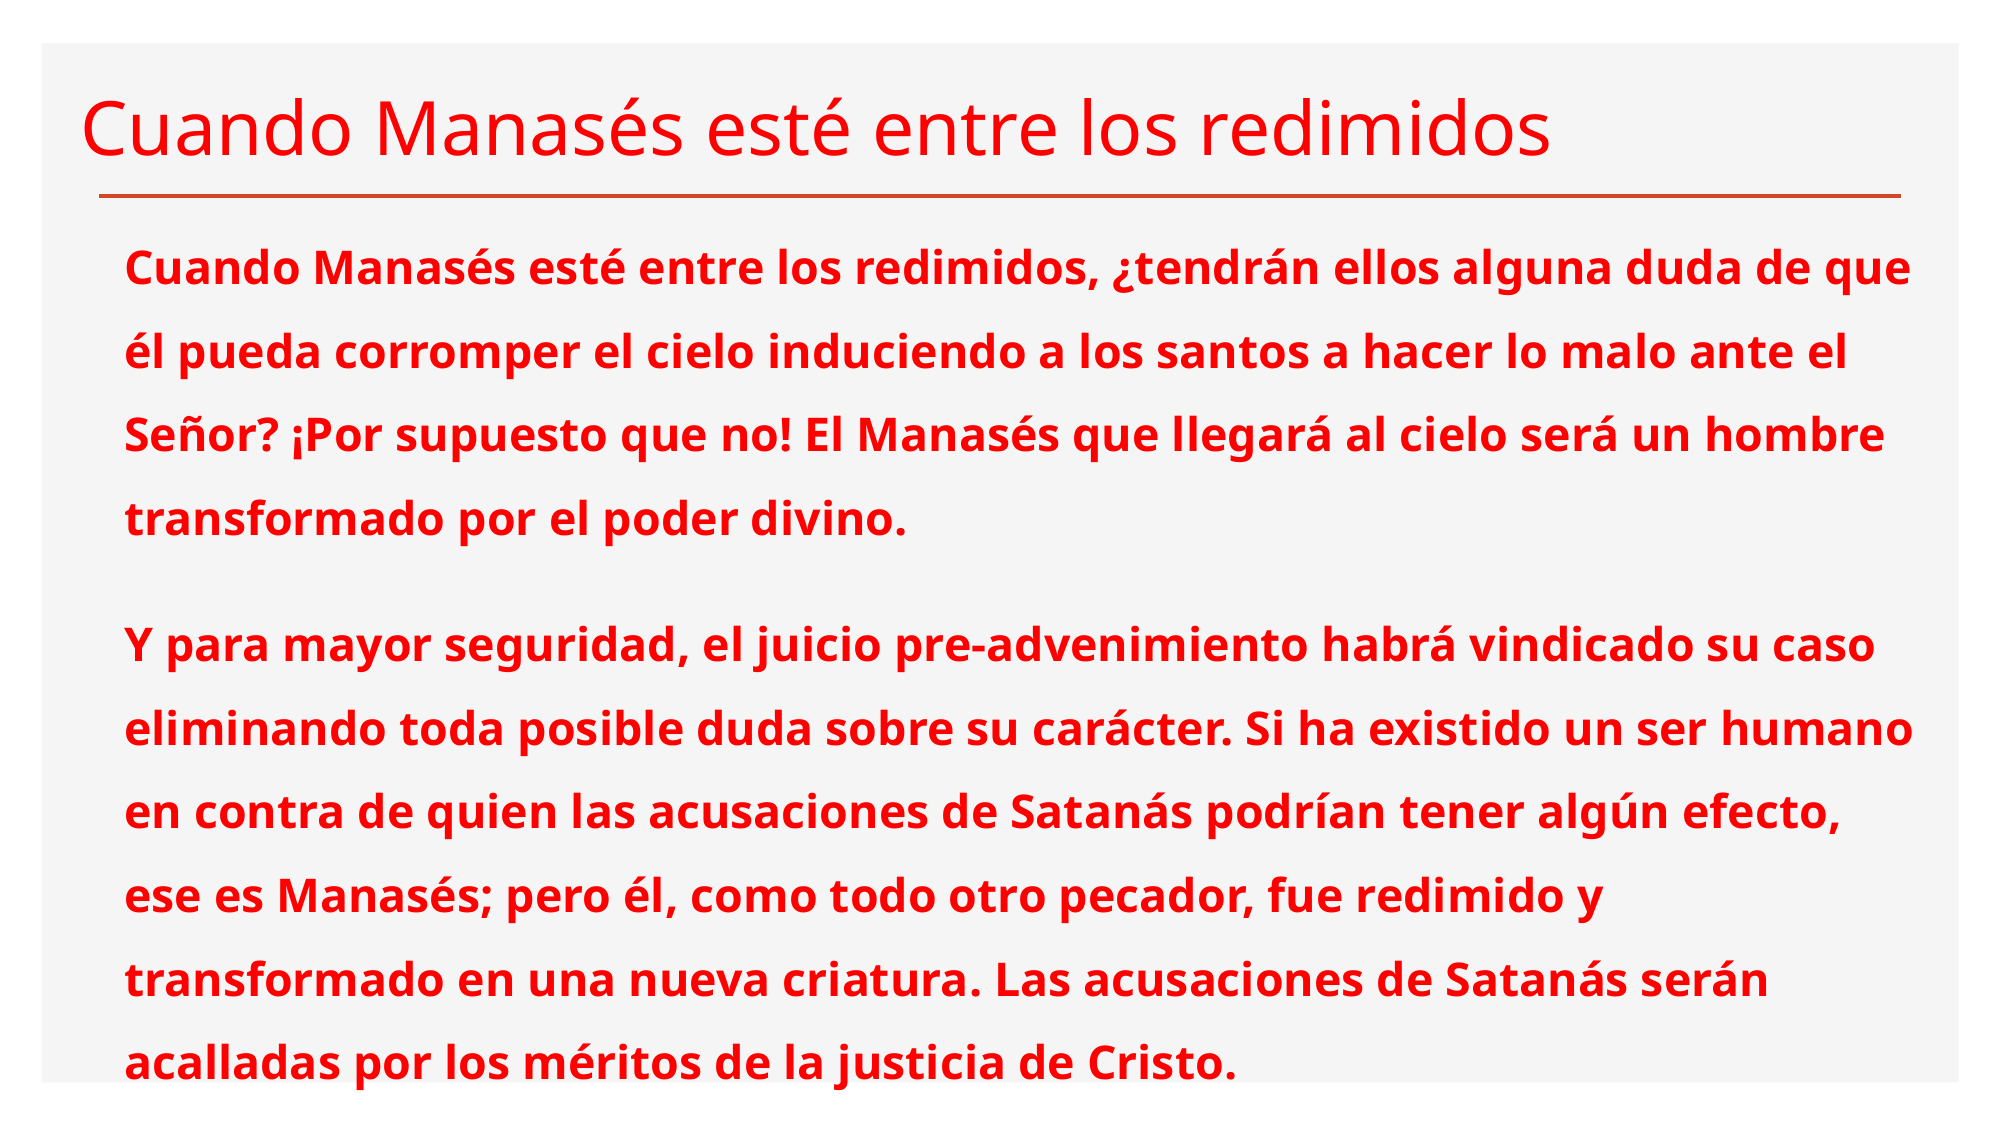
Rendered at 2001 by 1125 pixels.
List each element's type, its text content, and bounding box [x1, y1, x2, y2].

title Cuando Manasés esté entre los redimidos [65, 20, 1974, 179]
list Cuando Manasés esté entre los redimidos, ¿tendrán ellos alguna duda de que él pueda corromper el cielo induciendo a los santos a hacer lo malo ante el Señor? ¡Por supuesto que no! El Manasés que llegará al cielo será un hombre transformado por el poder divino. Y para mayor seguridad, el juicio pre-advenimiento habrá vindicado su caso eliminando toda posible duda sobre su carácter. Si ha existido un ser humano en contra de quien las acusaciones de Satanás podrían tener algún efecto, ese es Manasés; pero él, como todo otro pecador, fue redimido y transformado en una nueva criatura. Las acusaciones de Satanás serán acalladas por los méritos de la justicia de Cristo. [109, 202, 1941, 1105]
